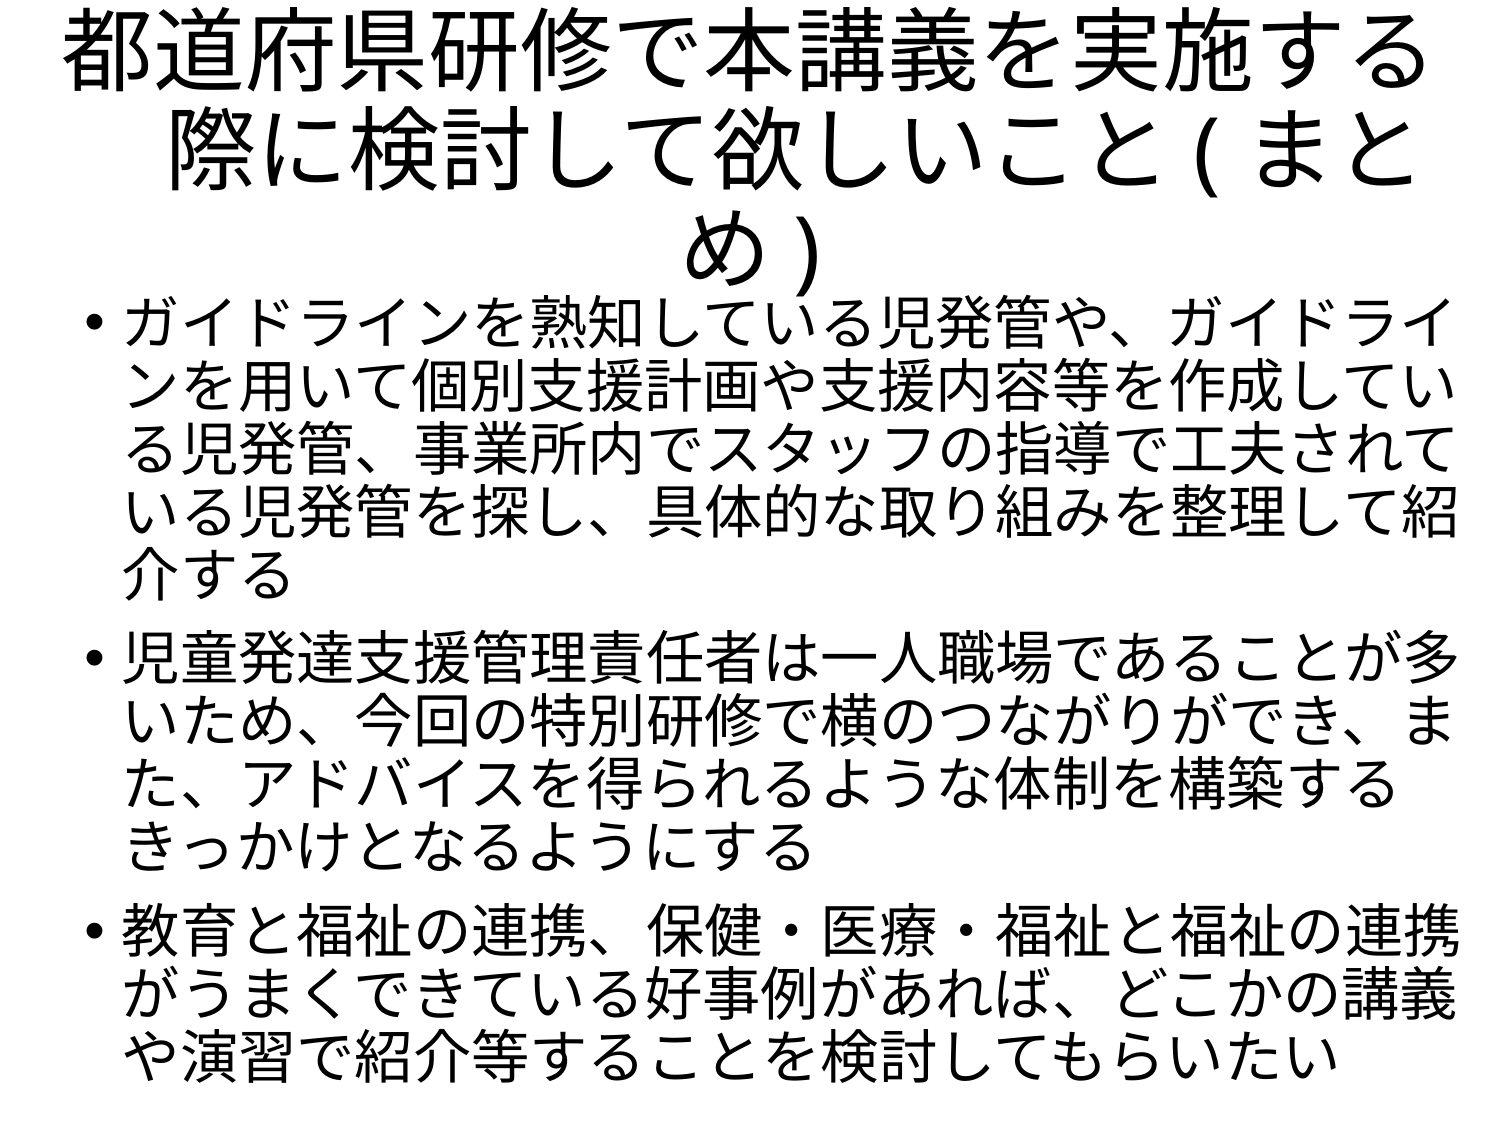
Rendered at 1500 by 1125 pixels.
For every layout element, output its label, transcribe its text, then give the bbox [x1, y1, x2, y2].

title 都道府県研修で本講義を実施する 際に検討して欲しいこと(まとめ) [8, 44, 1492, 263]
list ガイドラインを熟知している児発管や、ガイドラインを用いて個別支援計画や支援内容等を作成している児発管、事業所内でスタッフの指導で工夫されている児発管を探し、具体的な取り組みを整理して紹介する 児童発達支援管理責任者は一人職場であることが多いため、今回の特別研修で横のつながりができ、また、アドバイスを得られるような体制を構築するきっかけとなるようにする 教育と福祉の連携、保健・医療・福祉と福祉の連携がうまくできている好事例があれば、どこかの講義や演習で紹介等することを検討してもらいたい [69, 286, 1492, 1112]
